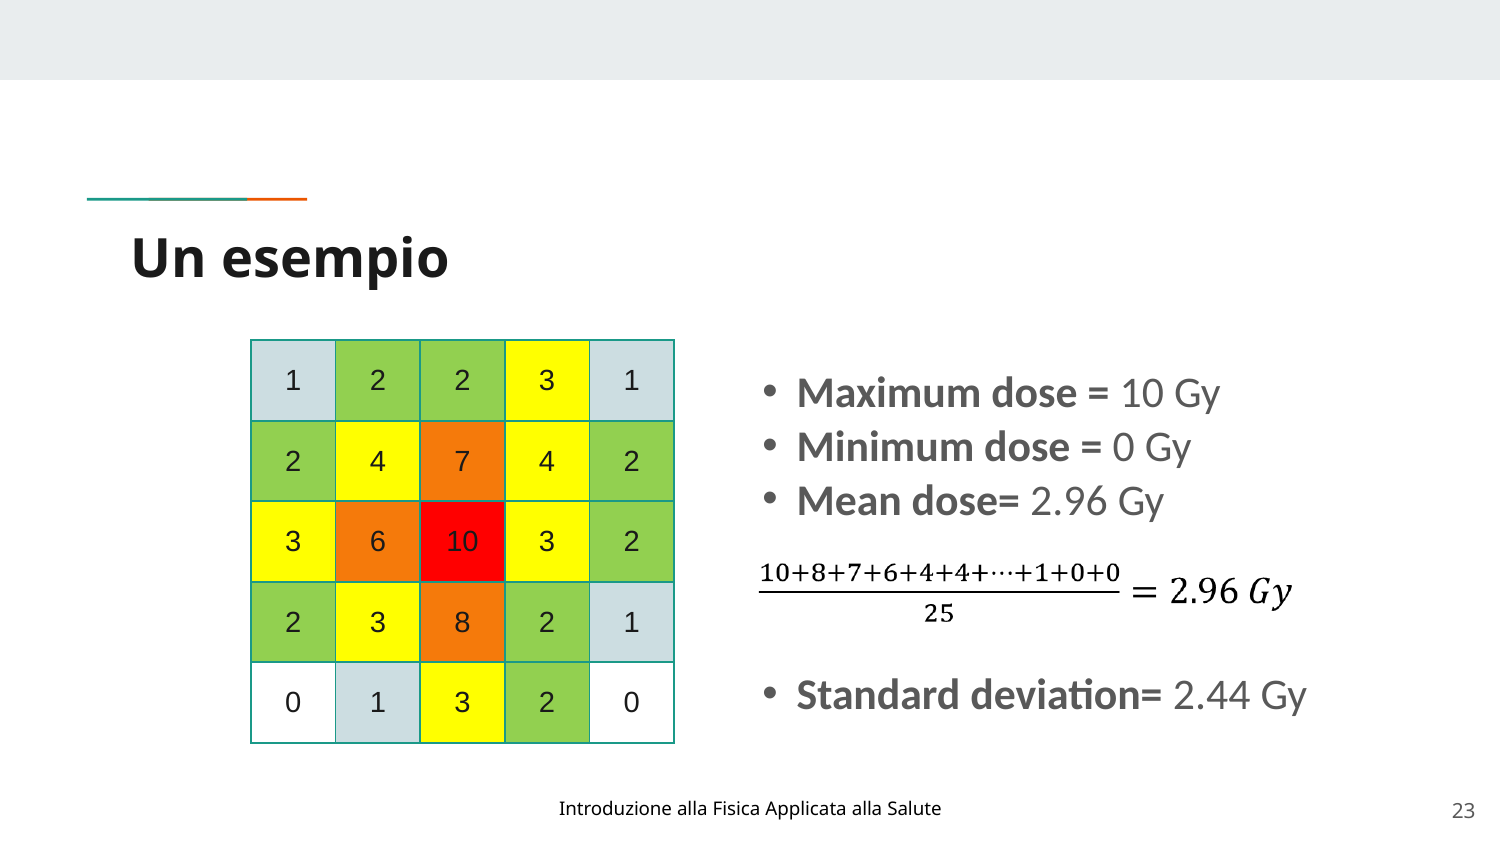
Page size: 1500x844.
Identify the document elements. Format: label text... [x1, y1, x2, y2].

table_header 1 [252, 341, 335, 420]
text_box Minimum dose = 0 Gy [750, 412, 1330, 465]
title Un esempio [119, 216, 1381, 305]
table_cell 8 [421, 583, 504, 661]
table_cell 2 [506, 583, 589, 661]
text_box Maximum dose = 10 Gy [750, 358, 1330, 412]
table_cell 4 [506, 422, 589, 500]
table_cell 2 [252, 583, 335, 661]
table_cell 0 [252, 663, 335, 742]
table_cell 0 [590, 663, 673, 742]
table_cell 2 [590, 502, 673, 581]
table_header 2 [336, 341, 419, 420]
table_cell 6 [336, 502, 419, 581]
table_header 2 [421, 341, 504, 420]
table_cell 3 [336, 583, 419, 661]
slide_number 23 [1400, 779, 1491, 844]
text_box Standard deviation= 2.44 Gy [750, 660, 1500, 725]
table_cell 1 [336, 663, 419, 742]
table_header 1 [590, 341, 673, 420]
table_cell 10 [421, 502, 504, 581]
table_cell 2 [506, 663, 589, 742]
table_cell 3 [252, 502, 335, 581]
table_cell 3 [506, 502, 589, 581]
table_cell 2 [252, 422, 335, 500]
table_cell 3 [421, 663, 504, 742]
table_cell 1 [590, 583, 673, 661]
text_box [758, 557, 1349, 622]
text_box Mean dose= 2.96 Gy [750, 465, 1330, 530]
table_cell 2 [590, 422, 673, 500]
table_header 3 [506, 341, 589, 420]
table_cell 4 [336, 422, 419, 500]
table_cell 7 [421, 422, 504, 500]
